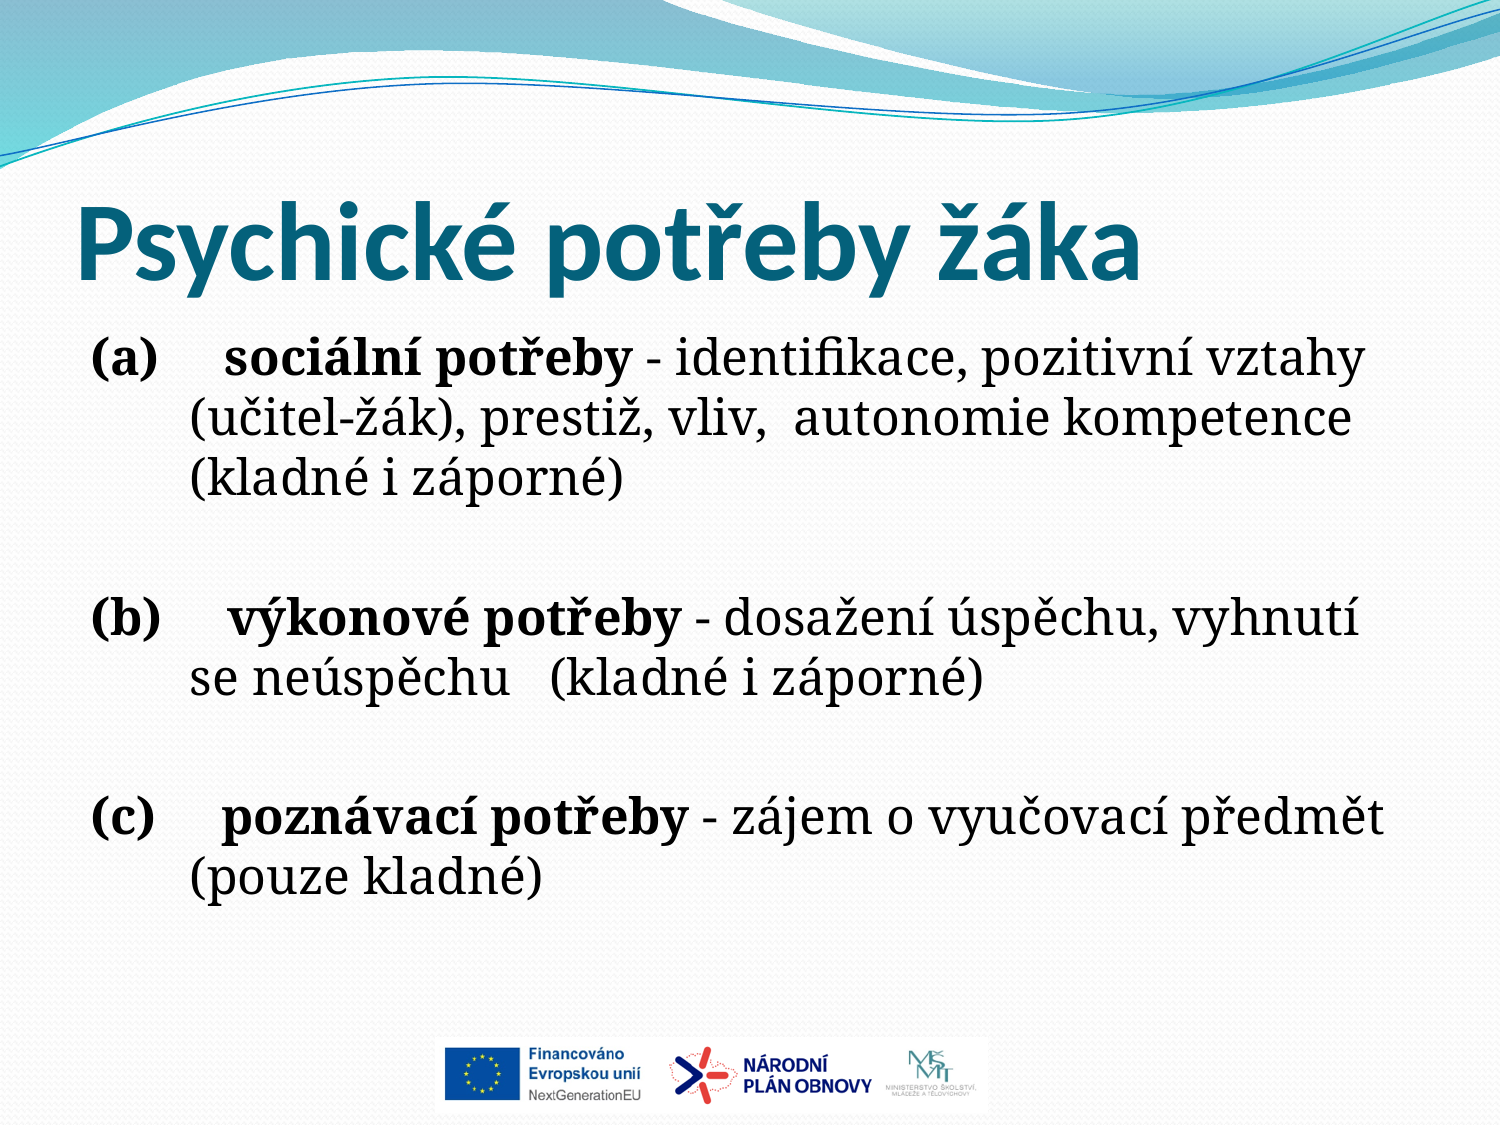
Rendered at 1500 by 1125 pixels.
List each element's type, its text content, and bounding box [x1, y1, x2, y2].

title Psychické potřeby žáka [74, 115, 1426, 304]
list (a) sociální potřeby - identifikace, pozitivní vztahy (učitel-žák), prestiž, vliv, autonomie kompetence (kladné i záporné) (b) výkonové potřeby - dosažení úspěchu, vyhnutí se neúspěchu (kladné i záporné) (c) poznávací potřeby - zájem o vyučovací předmět (pouze kladné) [74, 317, 1426, 1038]
picture [435, 1037, 988, 1113]
